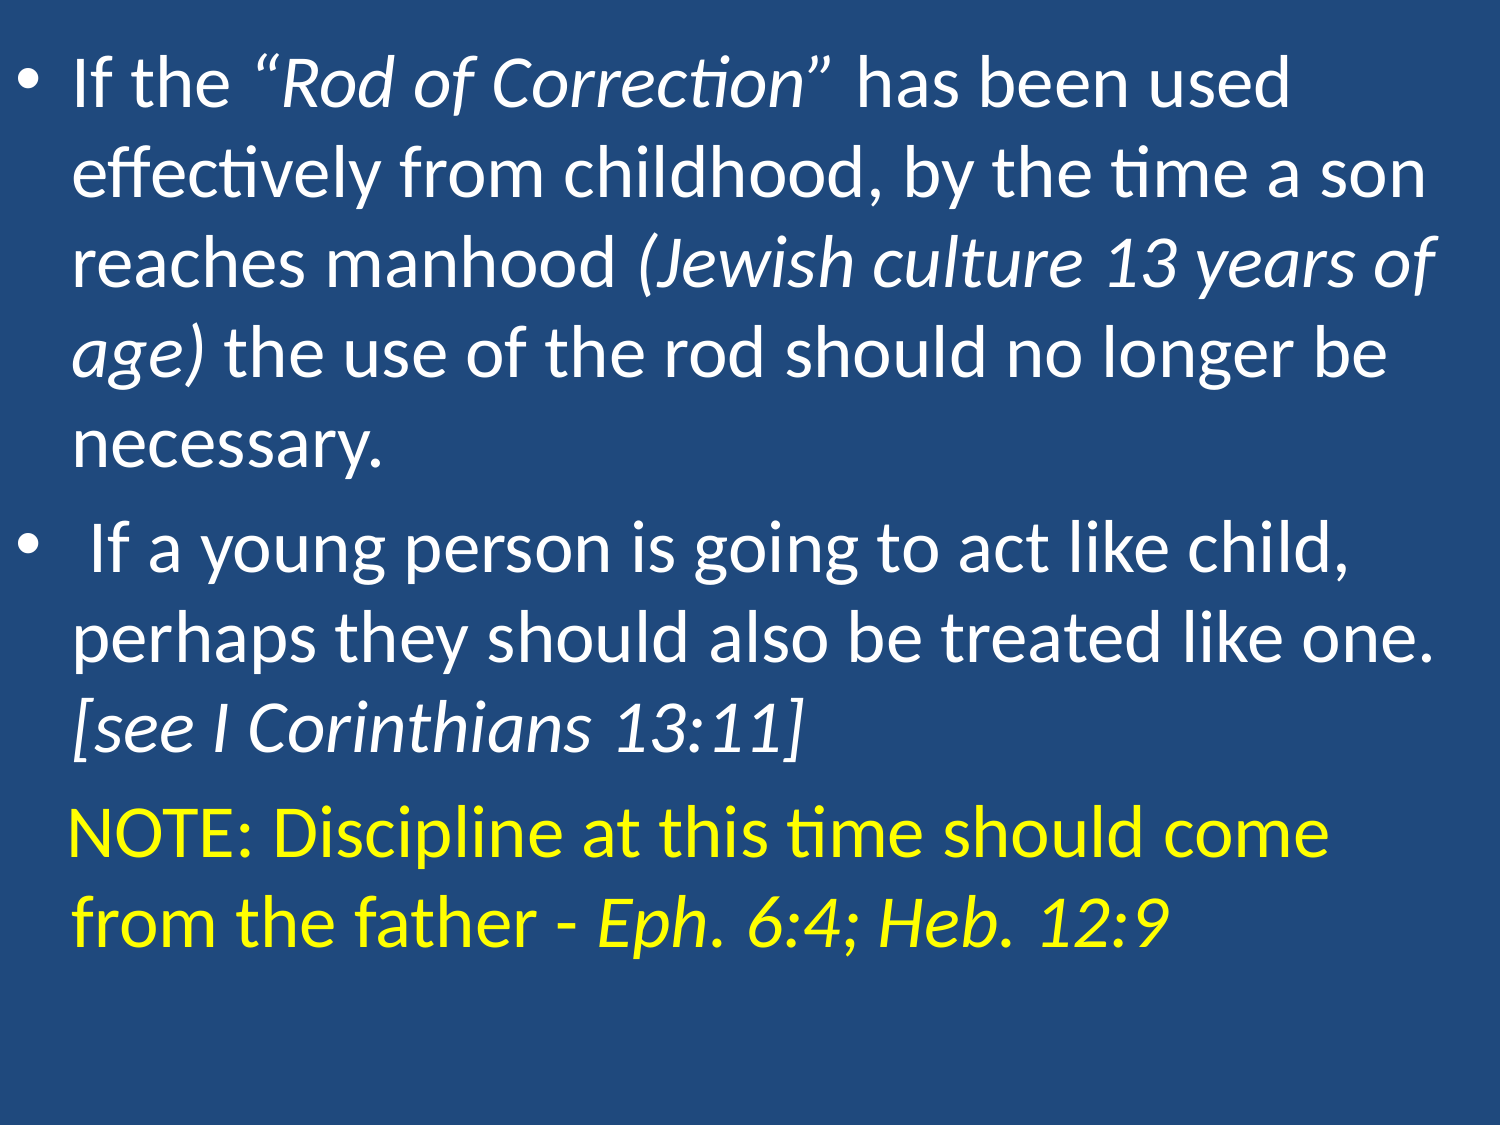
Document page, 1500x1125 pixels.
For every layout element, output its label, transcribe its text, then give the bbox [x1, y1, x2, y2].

list If the “Rod of Correction” has been used effectively from childhood, by the time a son reaches manhood (Jewish culture 13 years of age) the use of the rod should no longer be necessary. If a young person is going to act like child, perhaps they should also be treated like one. [see I Corinthians 13:11] NOTE: Discipline at this time should come from the father - Eph. 6:4; Heb. 12:9 [0, 24, 1500, 1125]
